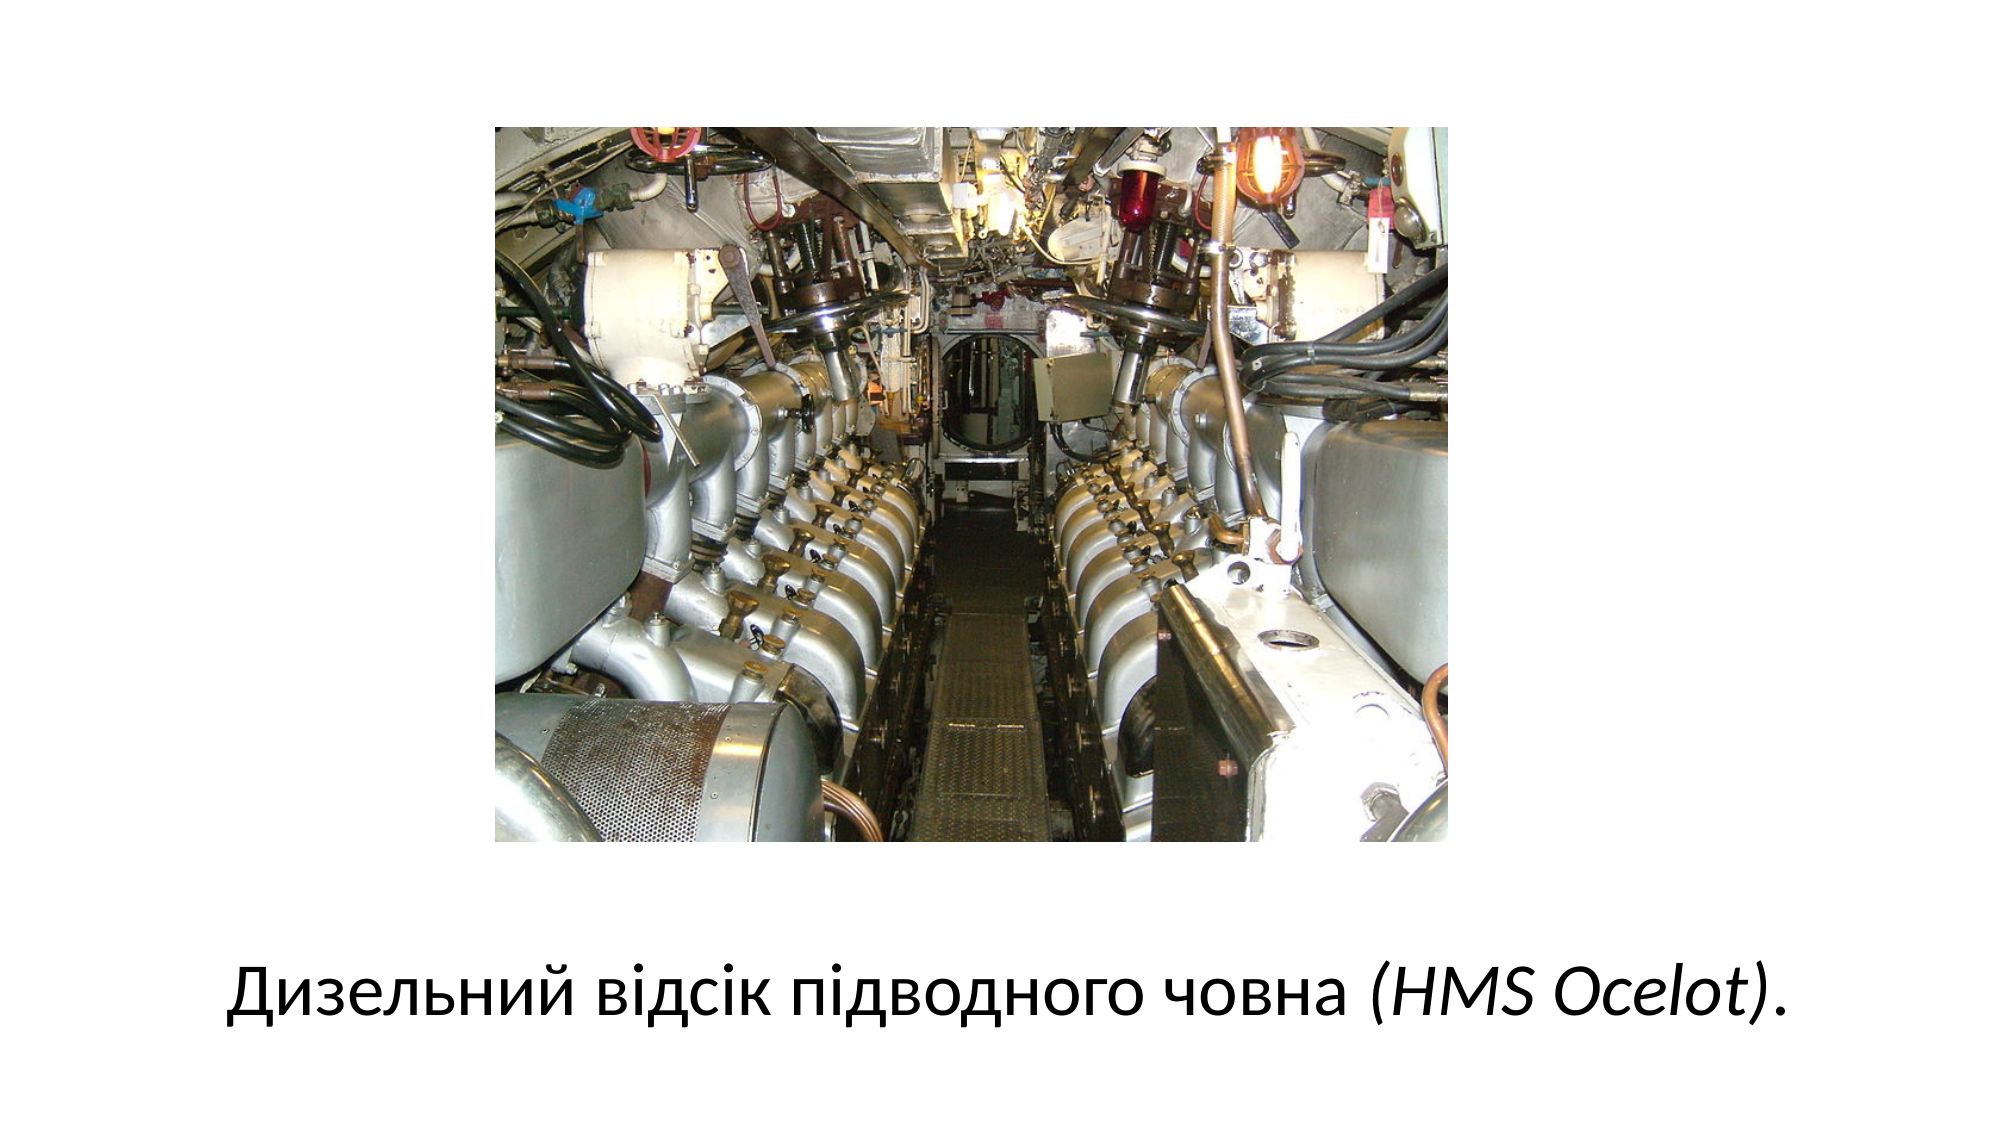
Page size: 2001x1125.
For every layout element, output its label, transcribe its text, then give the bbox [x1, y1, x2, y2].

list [495, 127, 1448, 842]
text_box Дизельний відсік підводного човна (HMS Ocelot). [211, 932, 1806, 1038]
